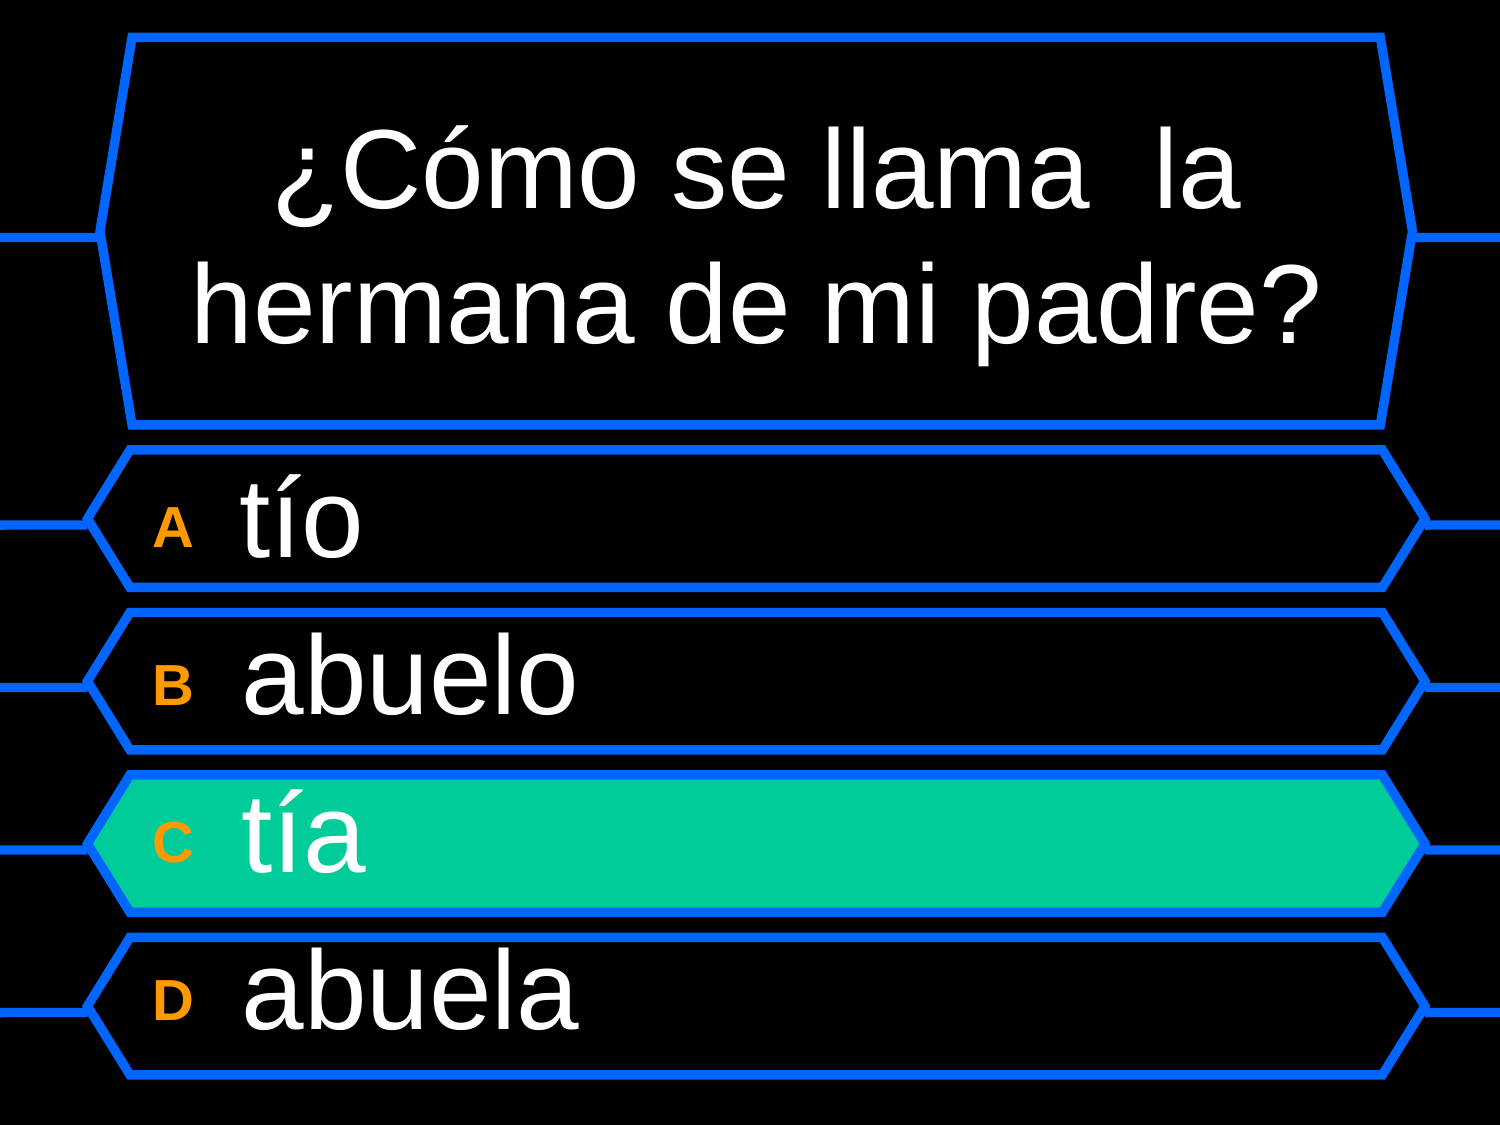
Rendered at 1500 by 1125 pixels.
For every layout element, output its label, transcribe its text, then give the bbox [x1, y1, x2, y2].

text_box [87, 612, 137, 750]
text_box [1388, 621, 1425, 741]
text_box [1388, 83, 1413, 379]
text_box [87, 937, 137, 1075]
text_box [1388, 783, 1425, 904]
text_box [87, 449, 137, 588]
text_box [127, 37, 1385, 62]
text_box [99, 80, 125, 383]
text_box [1388, 946, 1425, 1066]
title ¿Cómo se llama la hermana de mi padre? [125, 62, 1388, 400]
text_box [1388, 458, 1425, 579]
text_box [87, 774, 137, 913]
text_box [127, 400, 1385, 425]
list A tío B abuelo C tía D abuela [137, 437, 1388, 1088]
